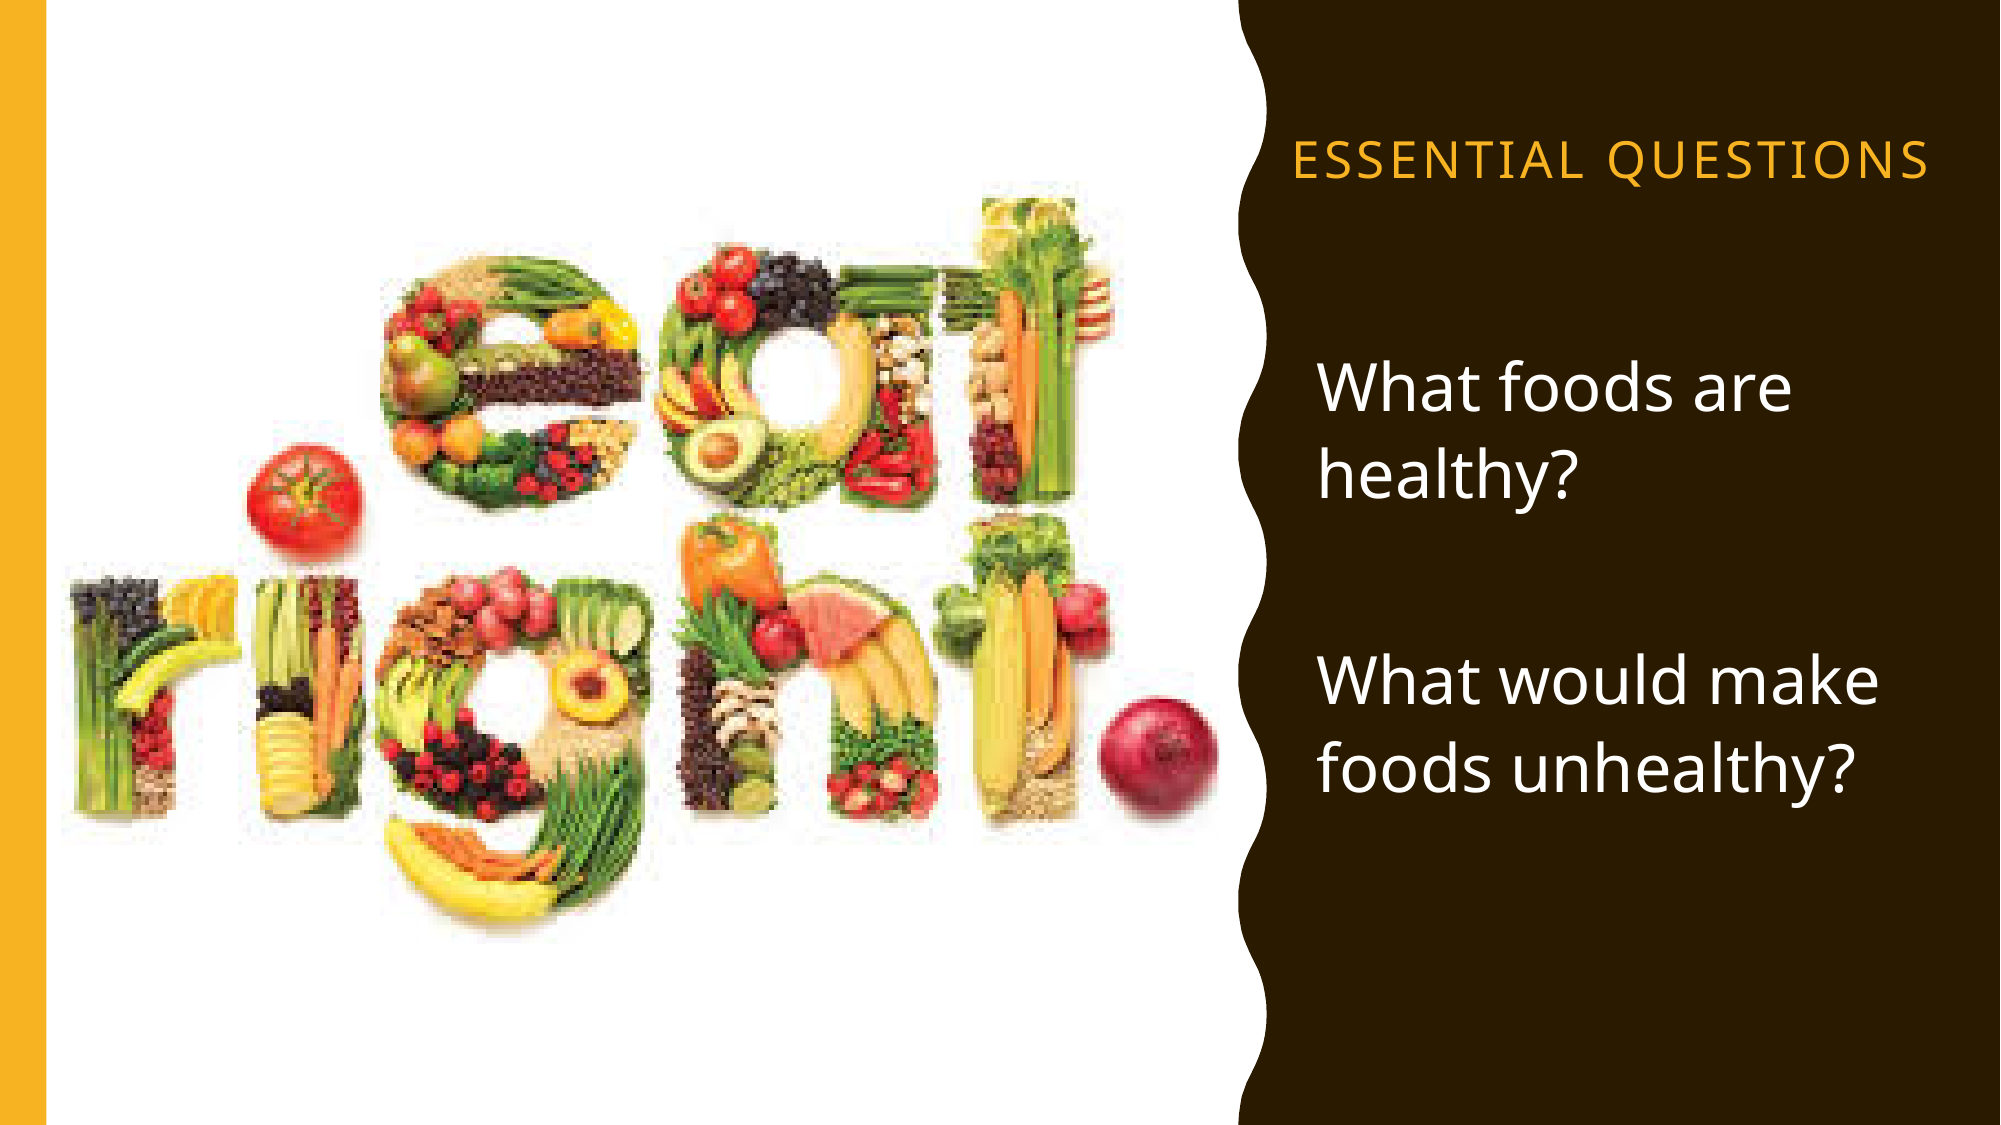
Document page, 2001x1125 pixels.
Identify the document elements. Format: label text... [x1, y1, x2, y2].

list What foods are healthy? What would make foods unhealthy? [1301, 234, 1937, 1051]
text_box [1238, 0, 2000, 1125]
text_box [0, 0, 47, 1125]
title Essential Questions [1276, 74, 1962, 198]
picture [55, 181, 1220, 944]
text_box [47, 0, 1266, 1125]
